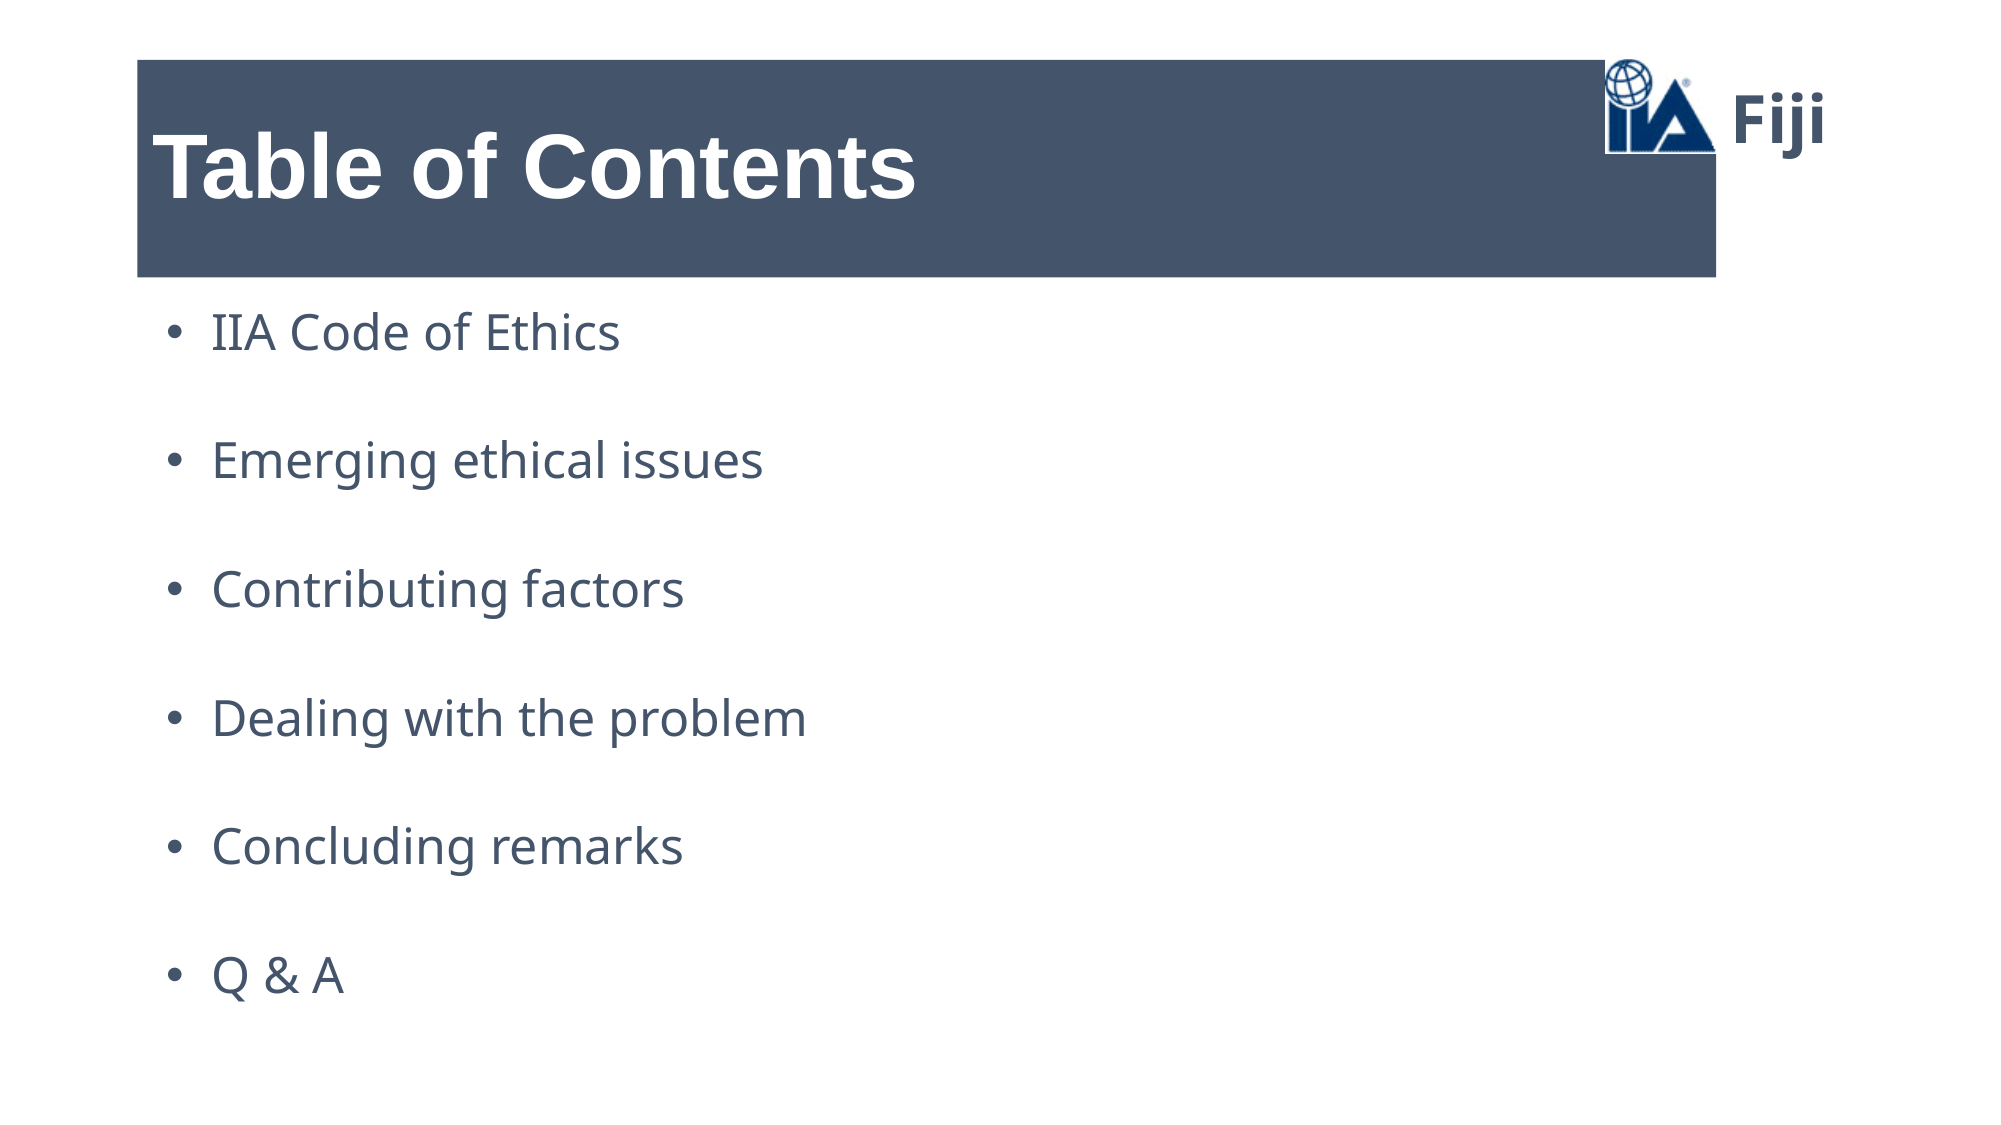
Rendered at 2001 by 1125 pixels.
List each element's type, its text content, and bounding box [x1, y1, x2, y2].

title Table of Contents [137, 59, 1717, 278]
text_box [1605, 59, 1717, 154]
text_box Fiji [1716, 68, 1863, 164]
list IIA Code of Ethics Emerging ethical issues Contributing factors Dealing with the problem Concluding remarks Q & A [137, 299, 1863, 1014]
